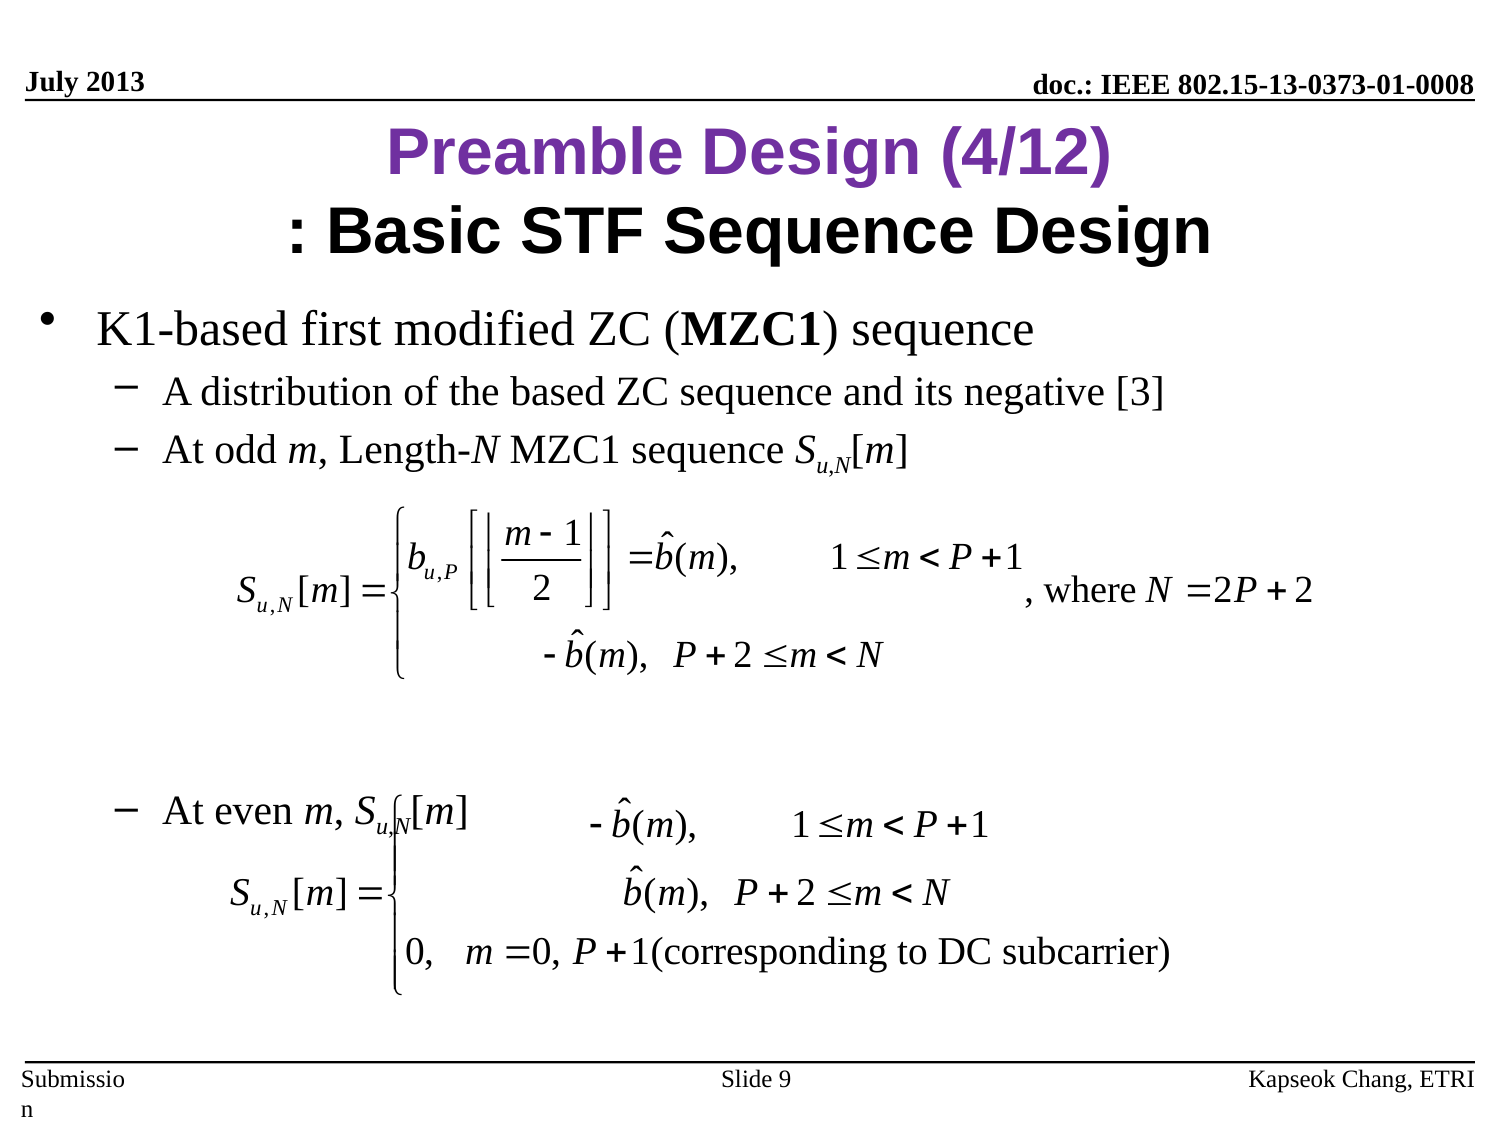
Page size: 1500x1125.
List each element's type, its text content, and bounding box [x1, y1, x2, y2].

slide_number Slide 9 [711, 1062, 801, 1093]
footer Kapseok Chang, ETRI [974, 1061, 1476, 1093]
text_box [222, 787, 1178, 1006]
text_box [229, 498, 1345, 691]
title Preamble Design (4/12) : Basic STF Sequence Design [24, 99, 1476, 276]
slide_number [24, 61, 288, 98]
list K1-based first modified ZC (MZC1) sequence A distribution of the based ZC sequence and its negative [3] At odd m, Length-N MZC1 sequence Su,N[m] At even m, Su,N[m] [24, 287, 1463, 1051]
